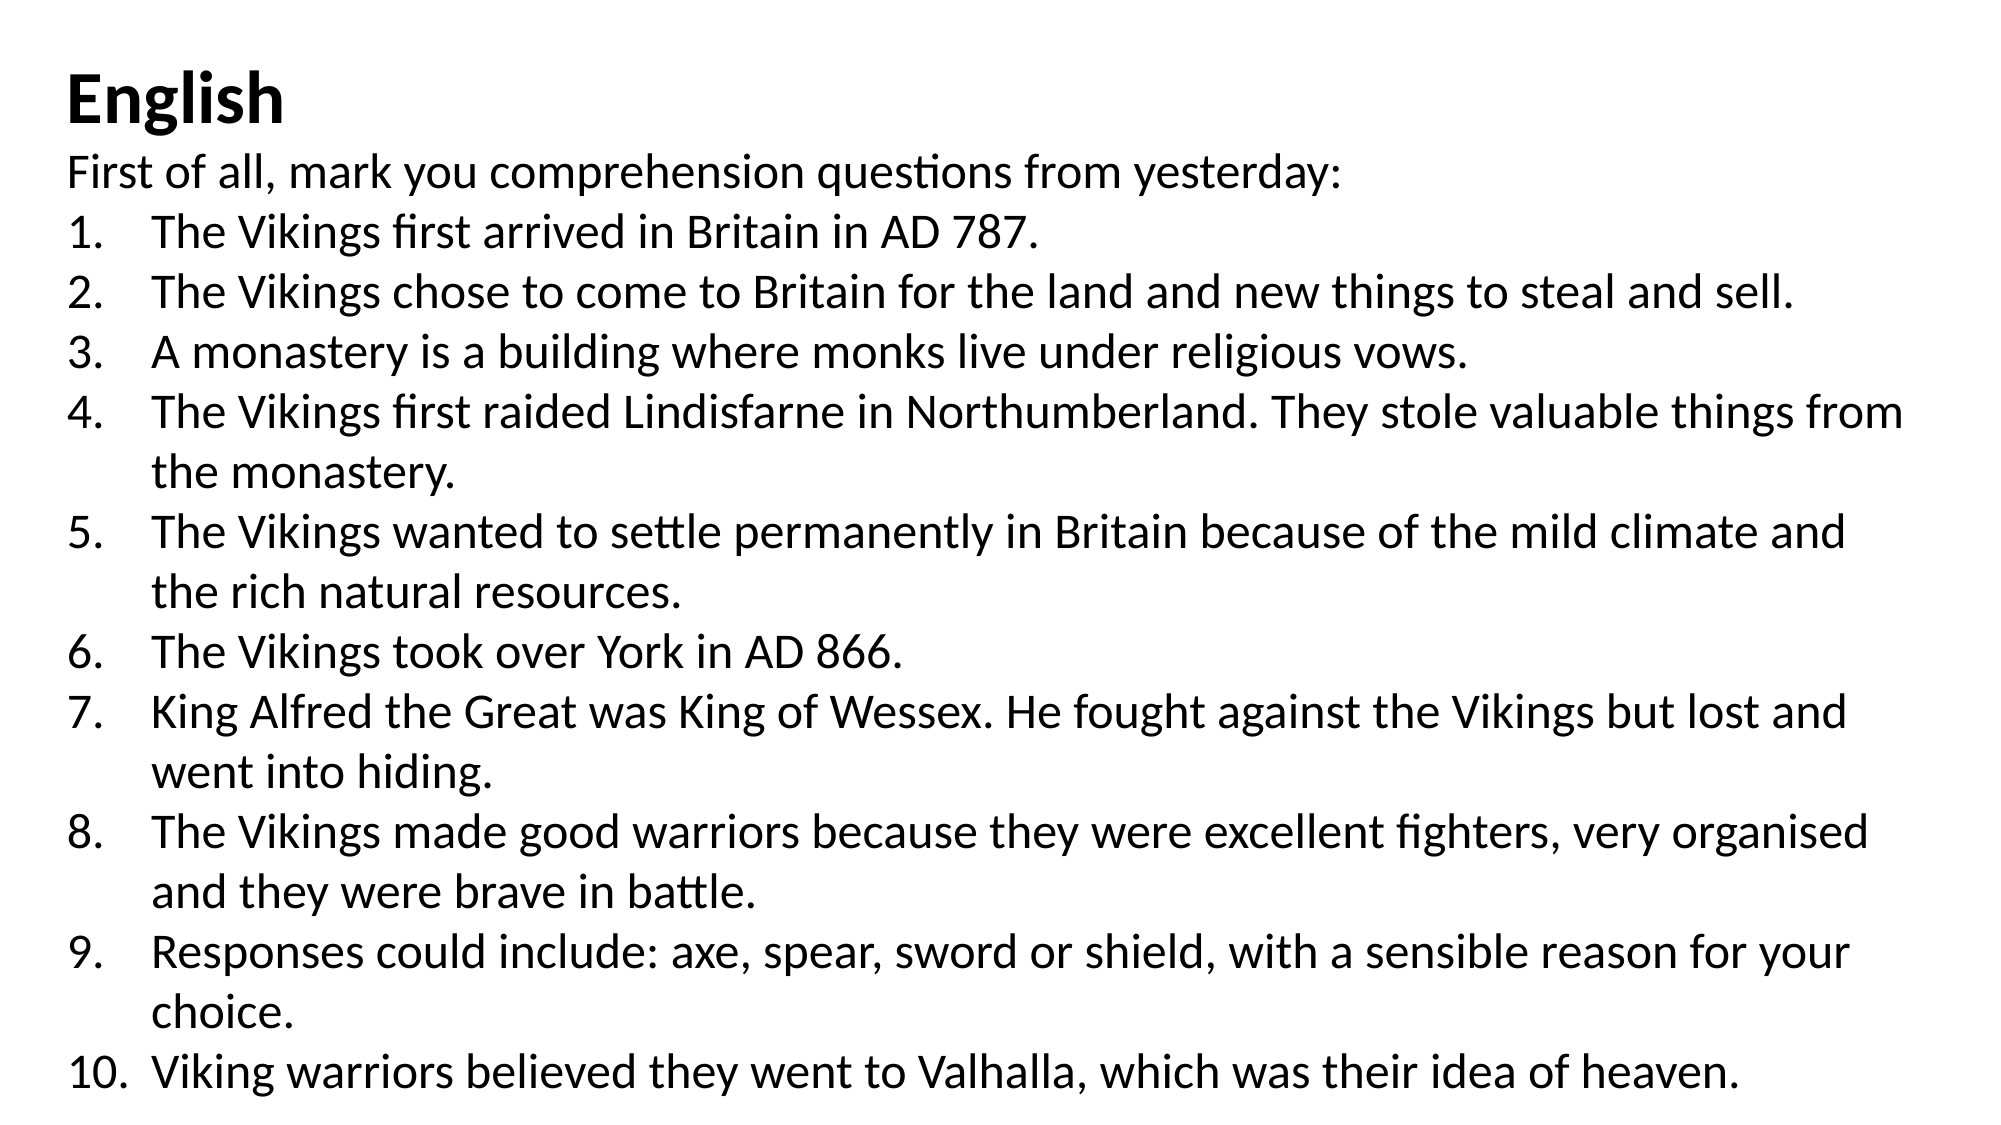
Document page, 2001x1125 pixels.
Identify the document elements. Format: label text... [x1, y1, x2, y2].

text_box English First of all, mark you comprehension questions from yesterday: The Vikings first arrived in Britain in AD 787. The Vikings chose to come to Britain for the land and new things to steal and sell. A monastery is a building where monks live under religious vows. The Vikings first raided Lindisfarne in Northumberland. They stole valuable things from the monastery. The Vikings wanted to settle permanently in Britain because of the mild climate and the rich natural resources. The Vikings took over York in AD 866. King Alfred the Great was King of Wessex. He fought against the Vikings but lost and went into hiding. The Vikings made good warriors because they were excellent fighters, very organised and they were brave in battle. Responses could include: axe, spear, sword or shield, with a sensible reason for your choice. Viking warriors believed they went to Valhalla, which was their idea of heaven. [52, 41, 1935, 1125]
